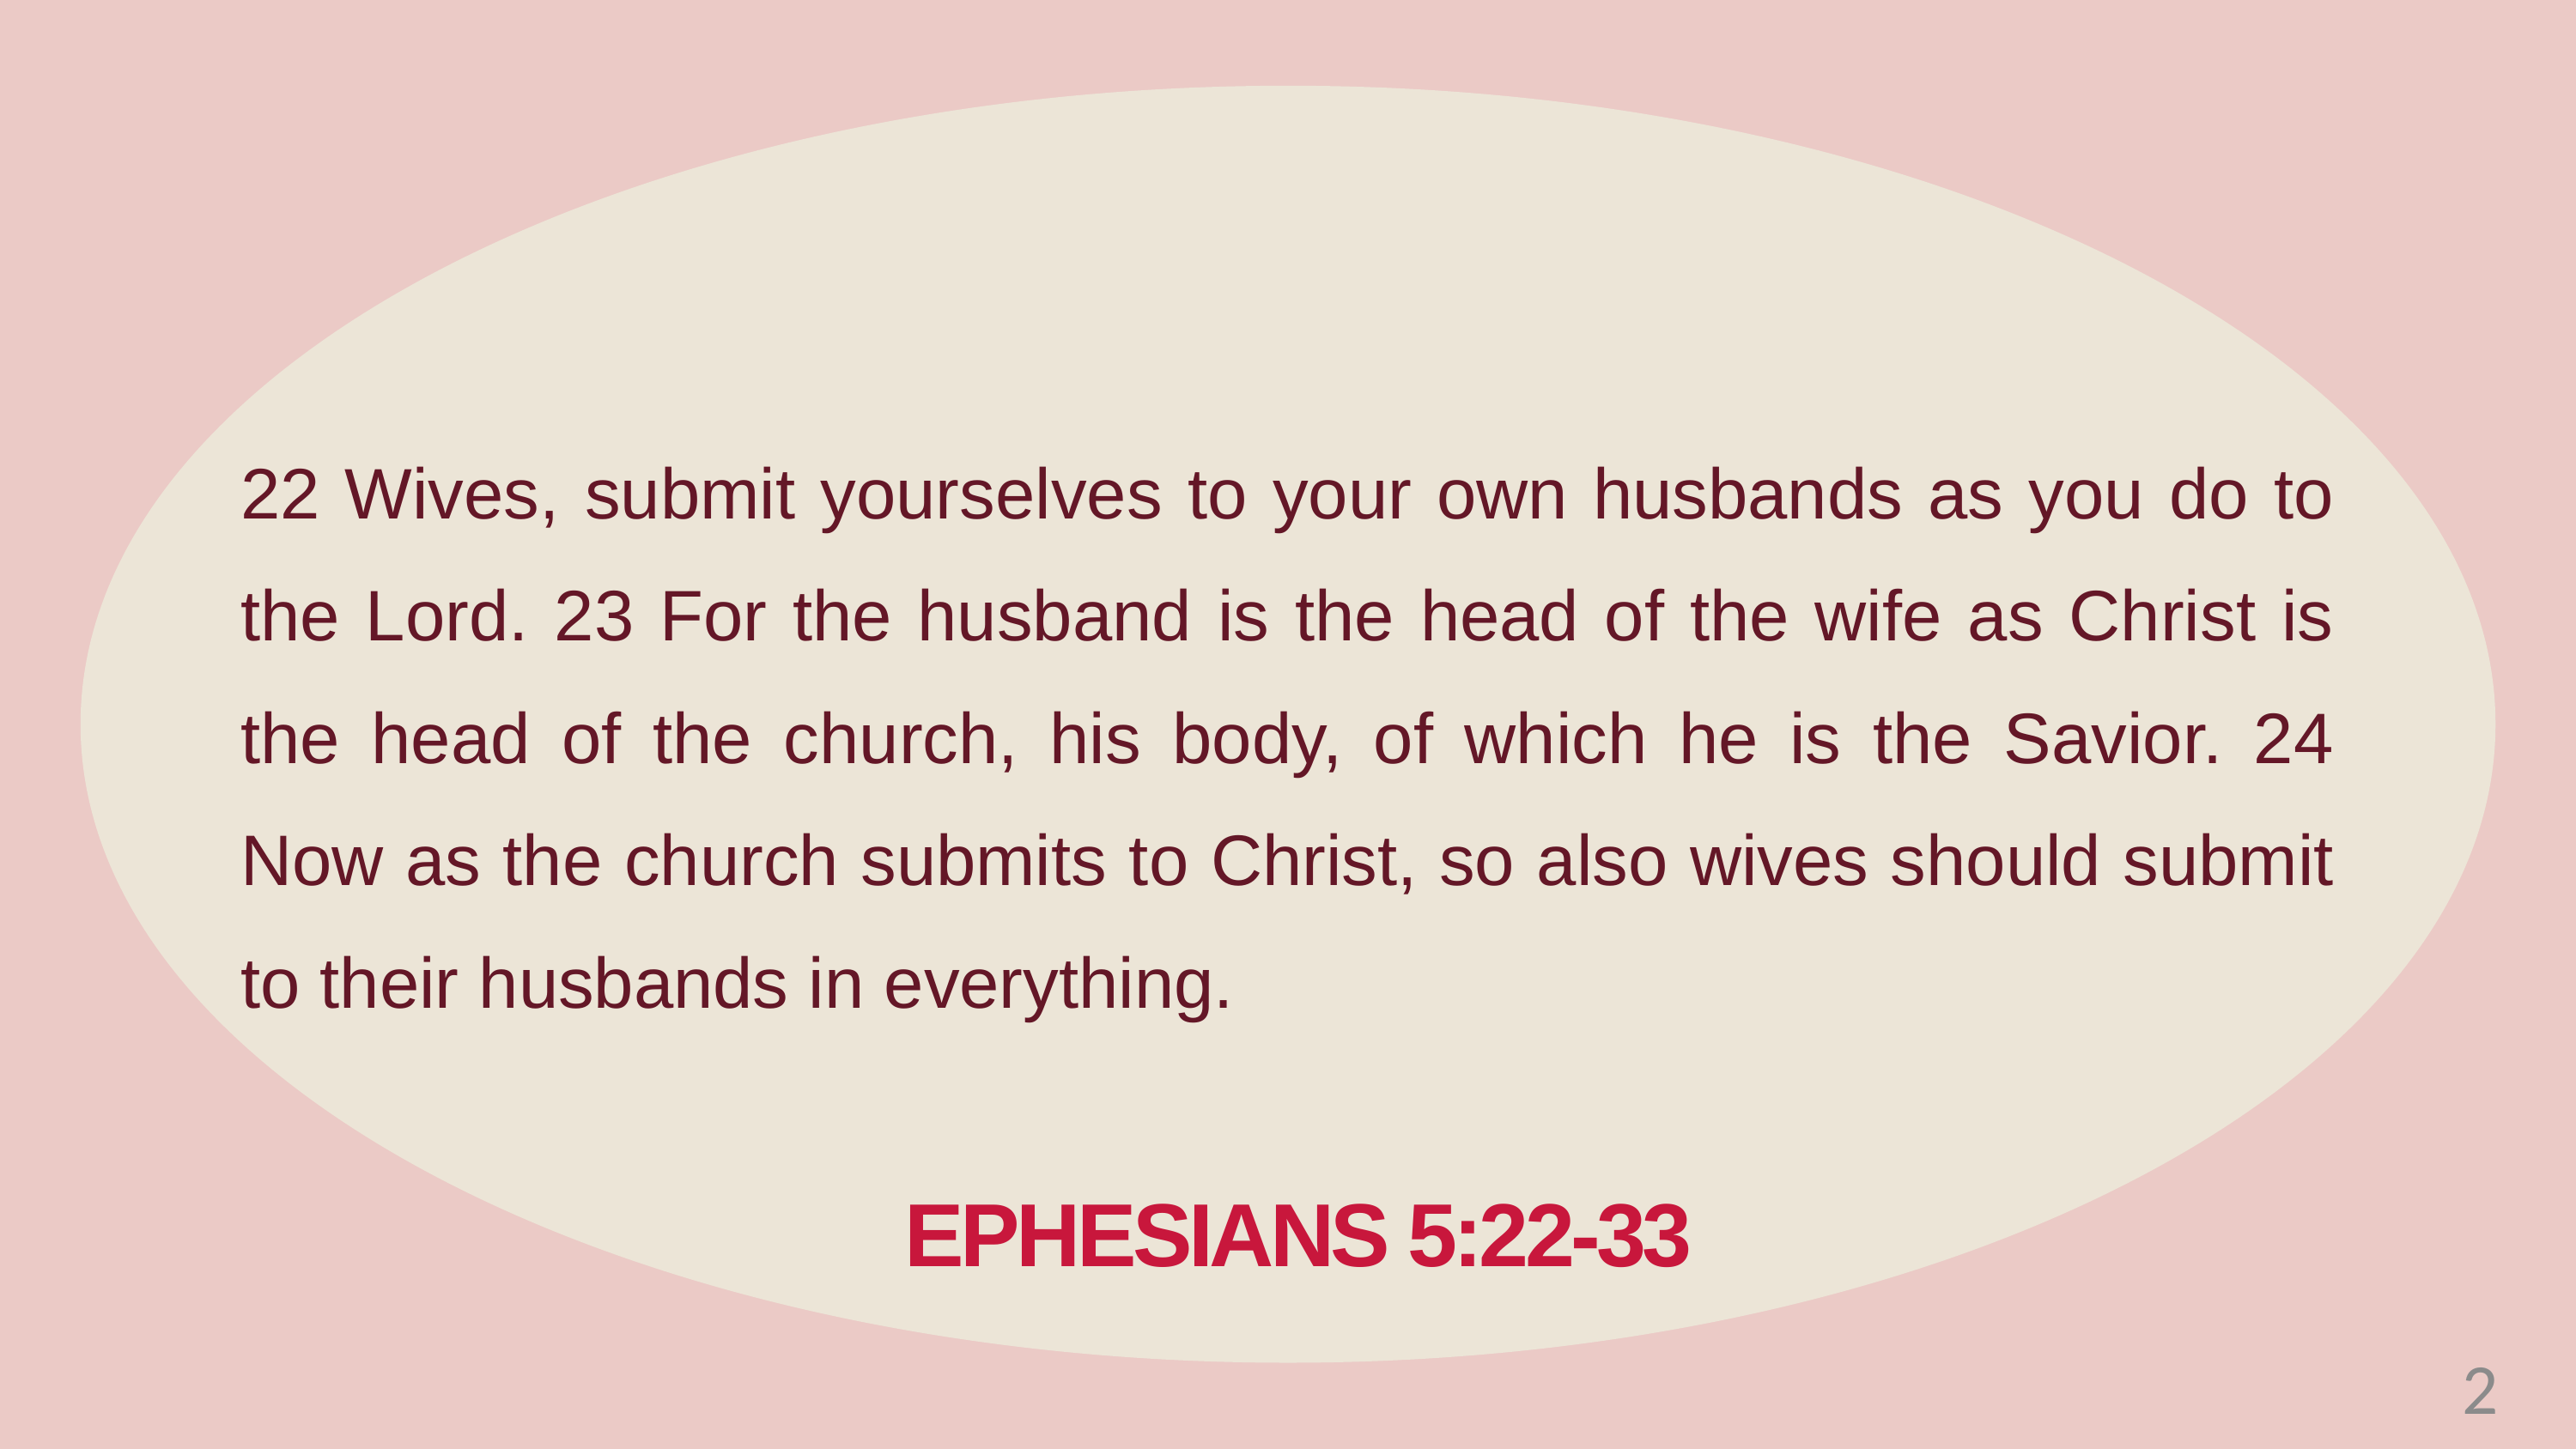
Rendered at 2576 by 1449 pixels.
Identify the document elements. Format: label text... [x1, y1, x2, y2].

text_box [80, 85, 2496, 1363]
slide_number 2 [2210, 1359, 2512, 1411]
